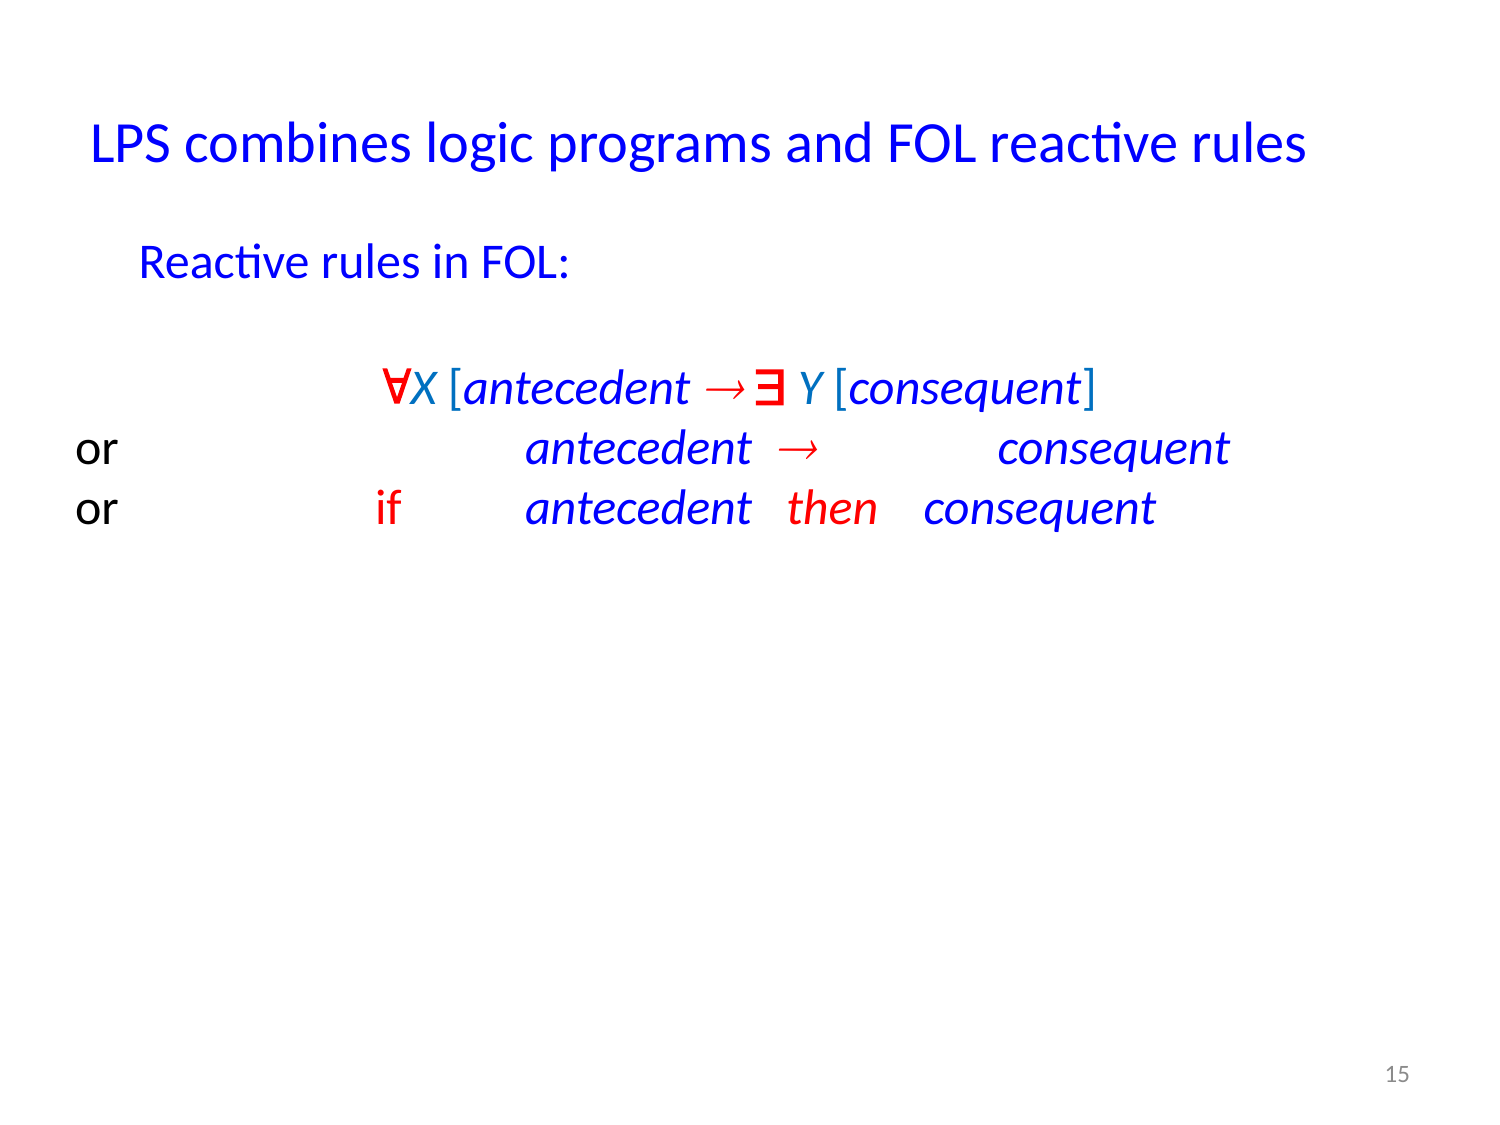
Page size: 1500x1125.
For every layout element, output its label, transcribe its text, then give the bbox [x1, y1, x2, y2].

text_box Reactive rules in FOL: [123, 220, 1282, 296]
slide_number 15 [1074, 1042, 1425, 1103]
list X [antecedent   Y [consequent] or antecedent  consequent or if antecedent then consequent [75, 286, 1425, 507]
title LPS combines logic programs and FOL reactive rules [75, 45, 1425, 233]
